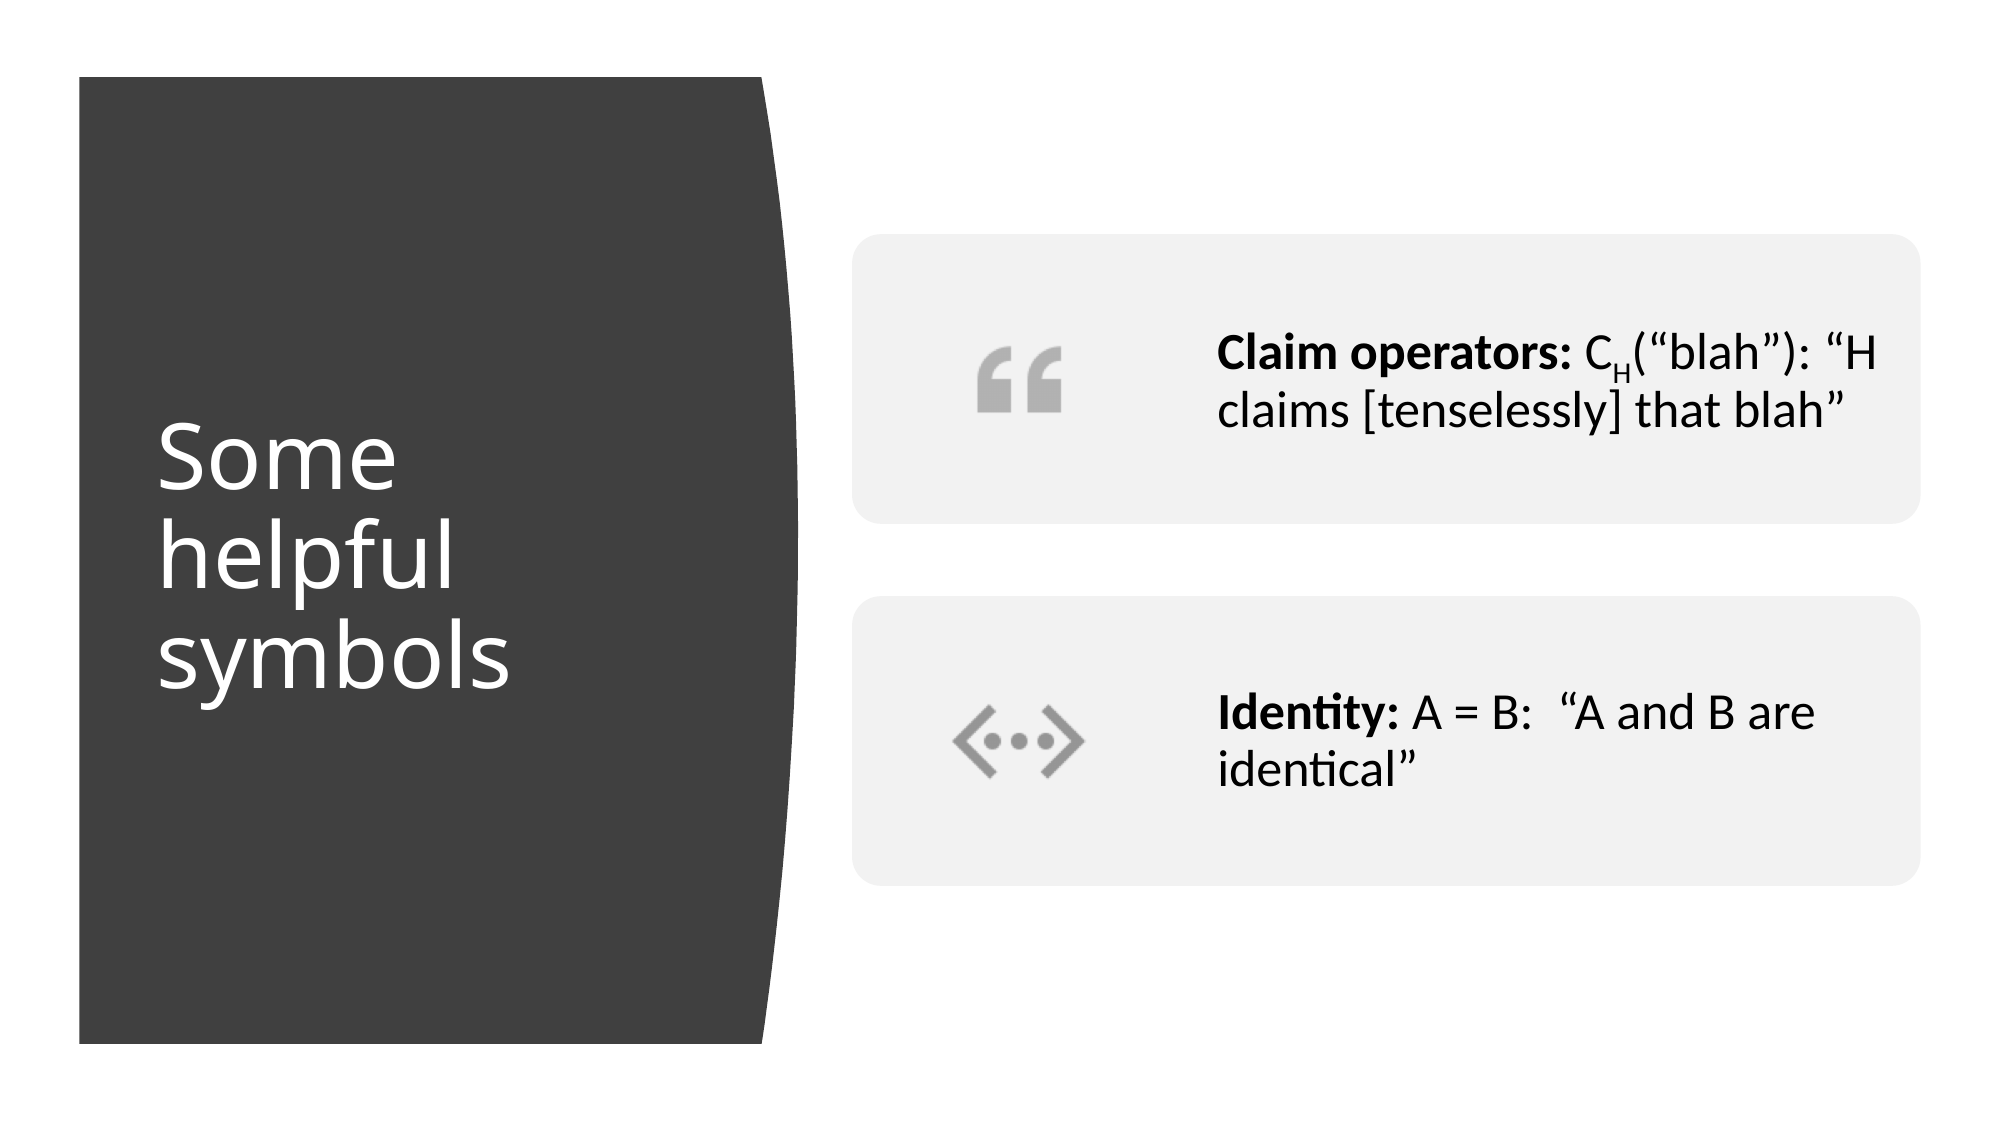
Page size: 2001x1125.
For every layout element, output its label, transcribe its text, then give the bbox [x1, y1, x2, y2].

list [852, 77, 1921, 1043]
title Some helpful symbols [141, 166, 702, 953]
text_box [78, 76, 800, 1045]
